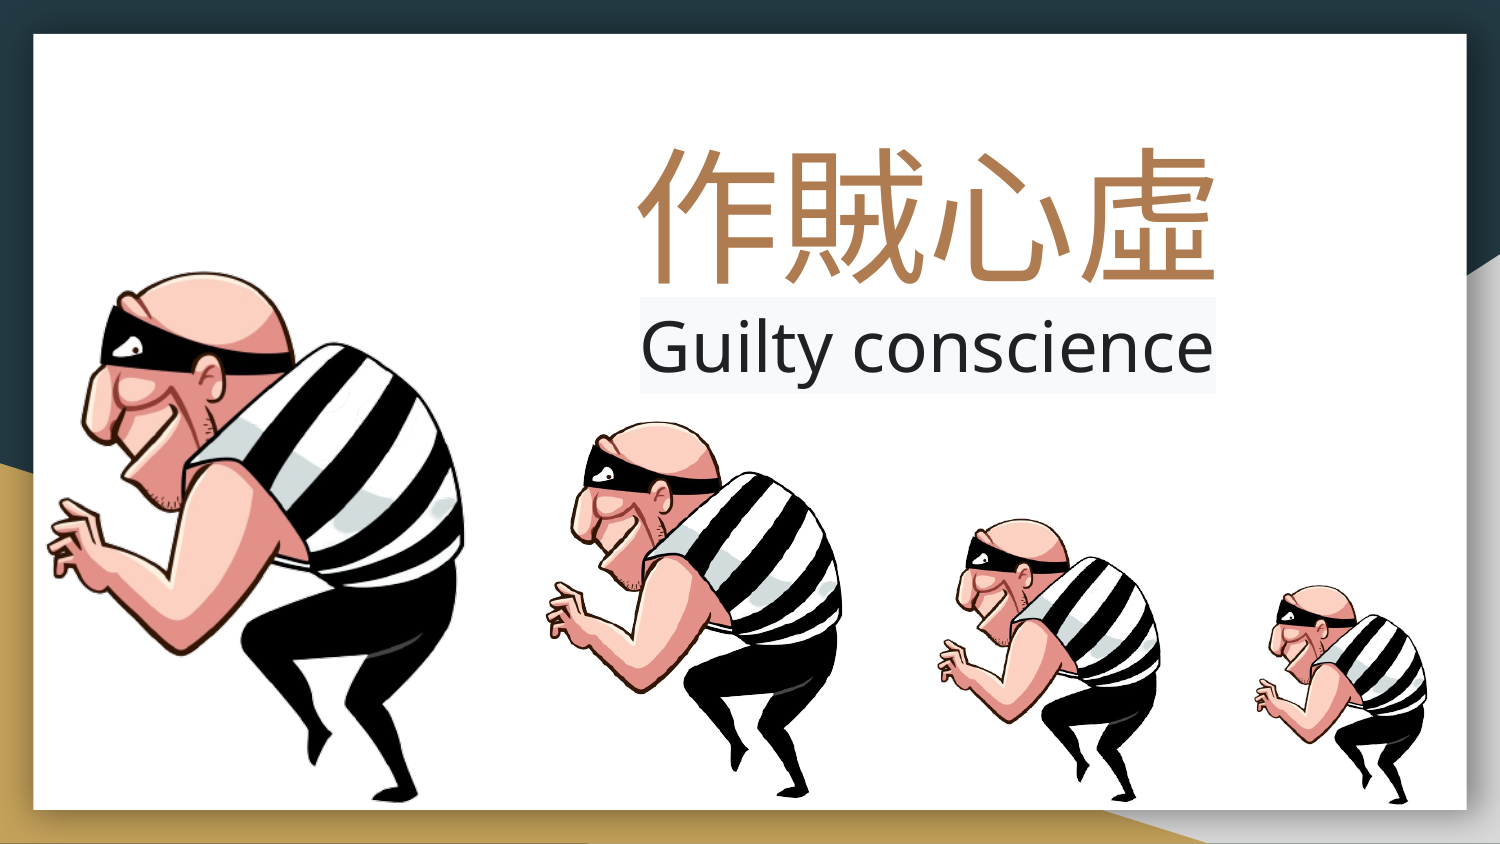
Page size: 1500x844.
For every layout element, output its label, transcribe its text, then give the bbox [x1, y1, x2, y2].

title 作賊心虛 Guilty conscience [263, 109, 1500, 291]
text_box [1339, 187, 1500, 328]
picture [0, 184, 1480, 826]
